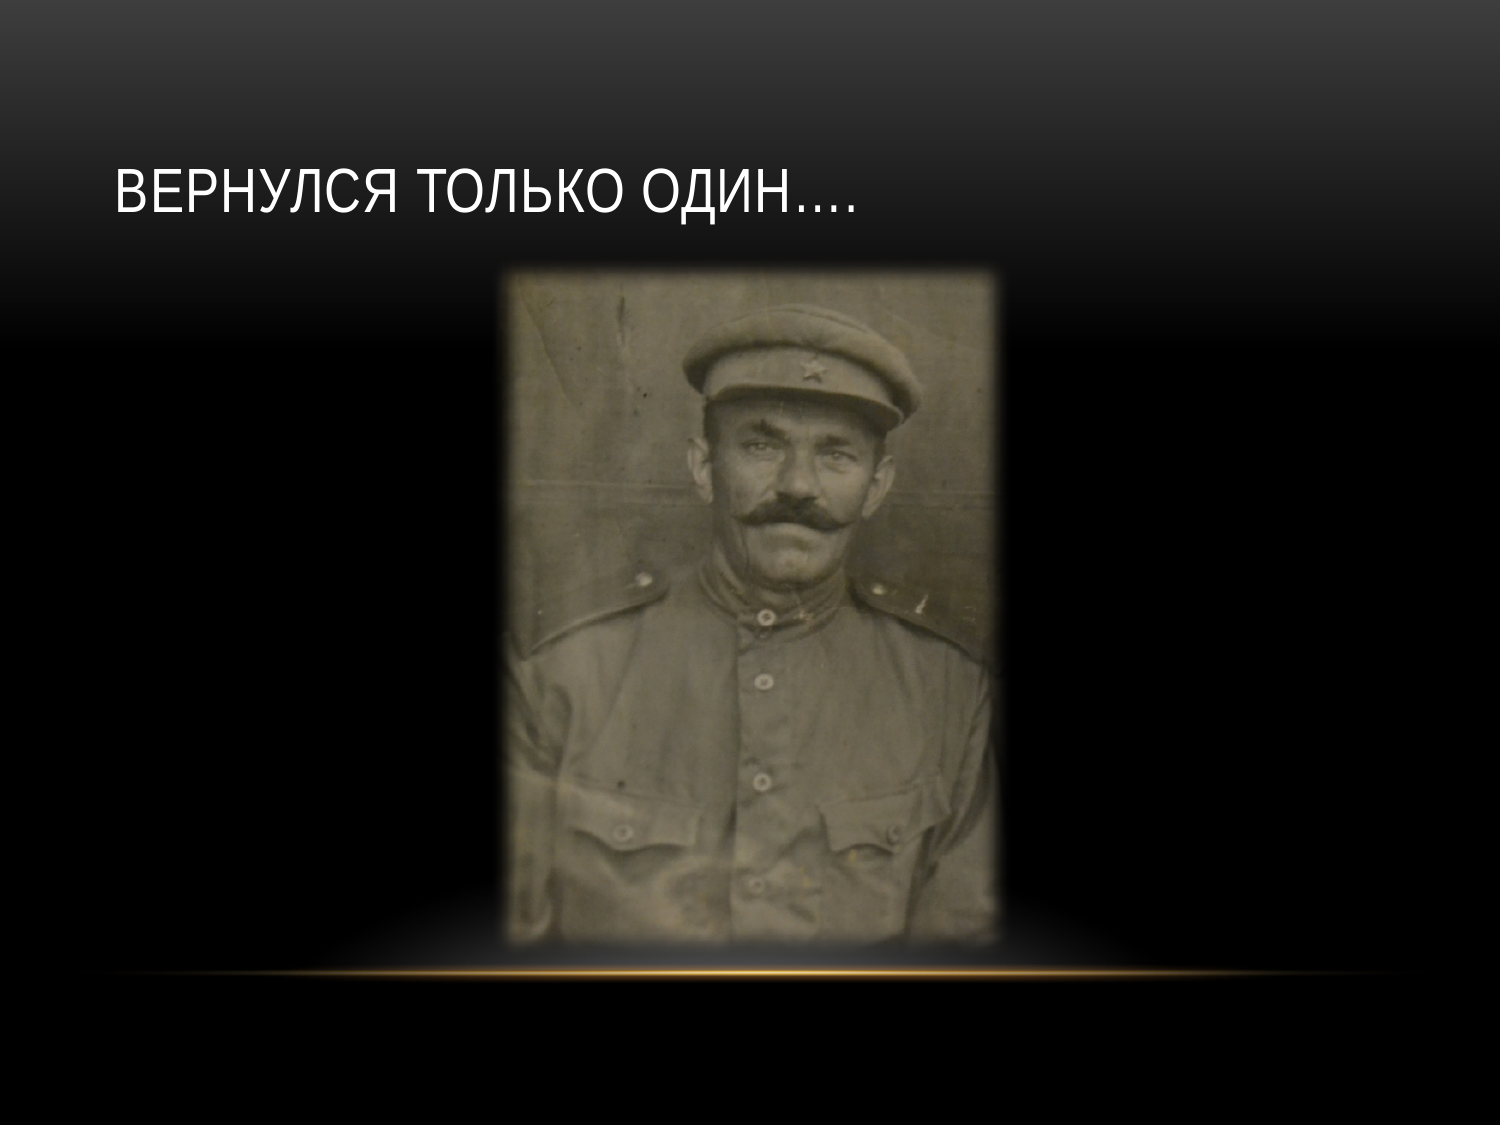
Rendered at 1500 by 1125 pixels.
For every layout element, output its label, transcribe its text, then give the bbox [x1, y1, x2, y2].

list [489, 255, 1013, 959]
title Вернулся только один…. [99, 45, 1400, 233]
picture [0, 0, 1500, 1125]
